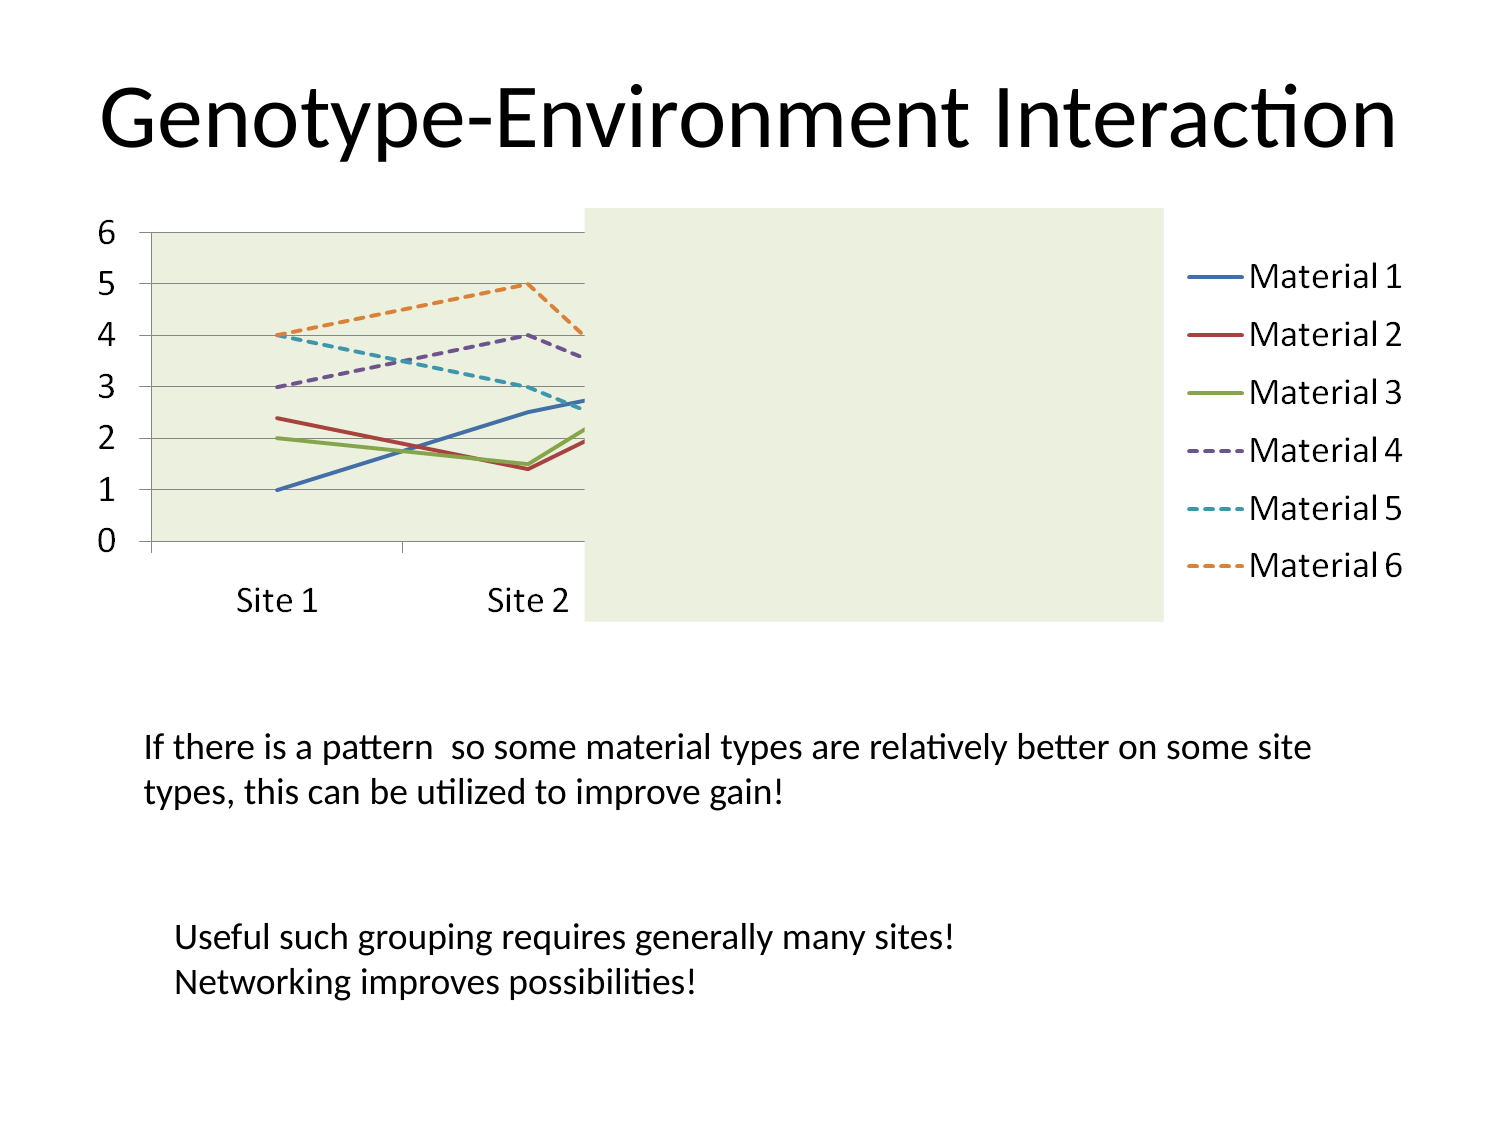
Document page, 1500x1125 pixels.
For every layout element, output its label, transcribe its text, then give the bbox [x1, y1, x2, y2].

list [74, 198, 1426, 645]
title Genotype-Environment Interaction [74, 44, 1426, 177]
text_box If there is a pattern so some material types are relatively better on some site types, this can be utilized to improve gain! [128, 714, 1360, 820]
text_box Useful such grouping requires generally many sites! Networking improves possibilities! [159, 904, 1353, 1055]
